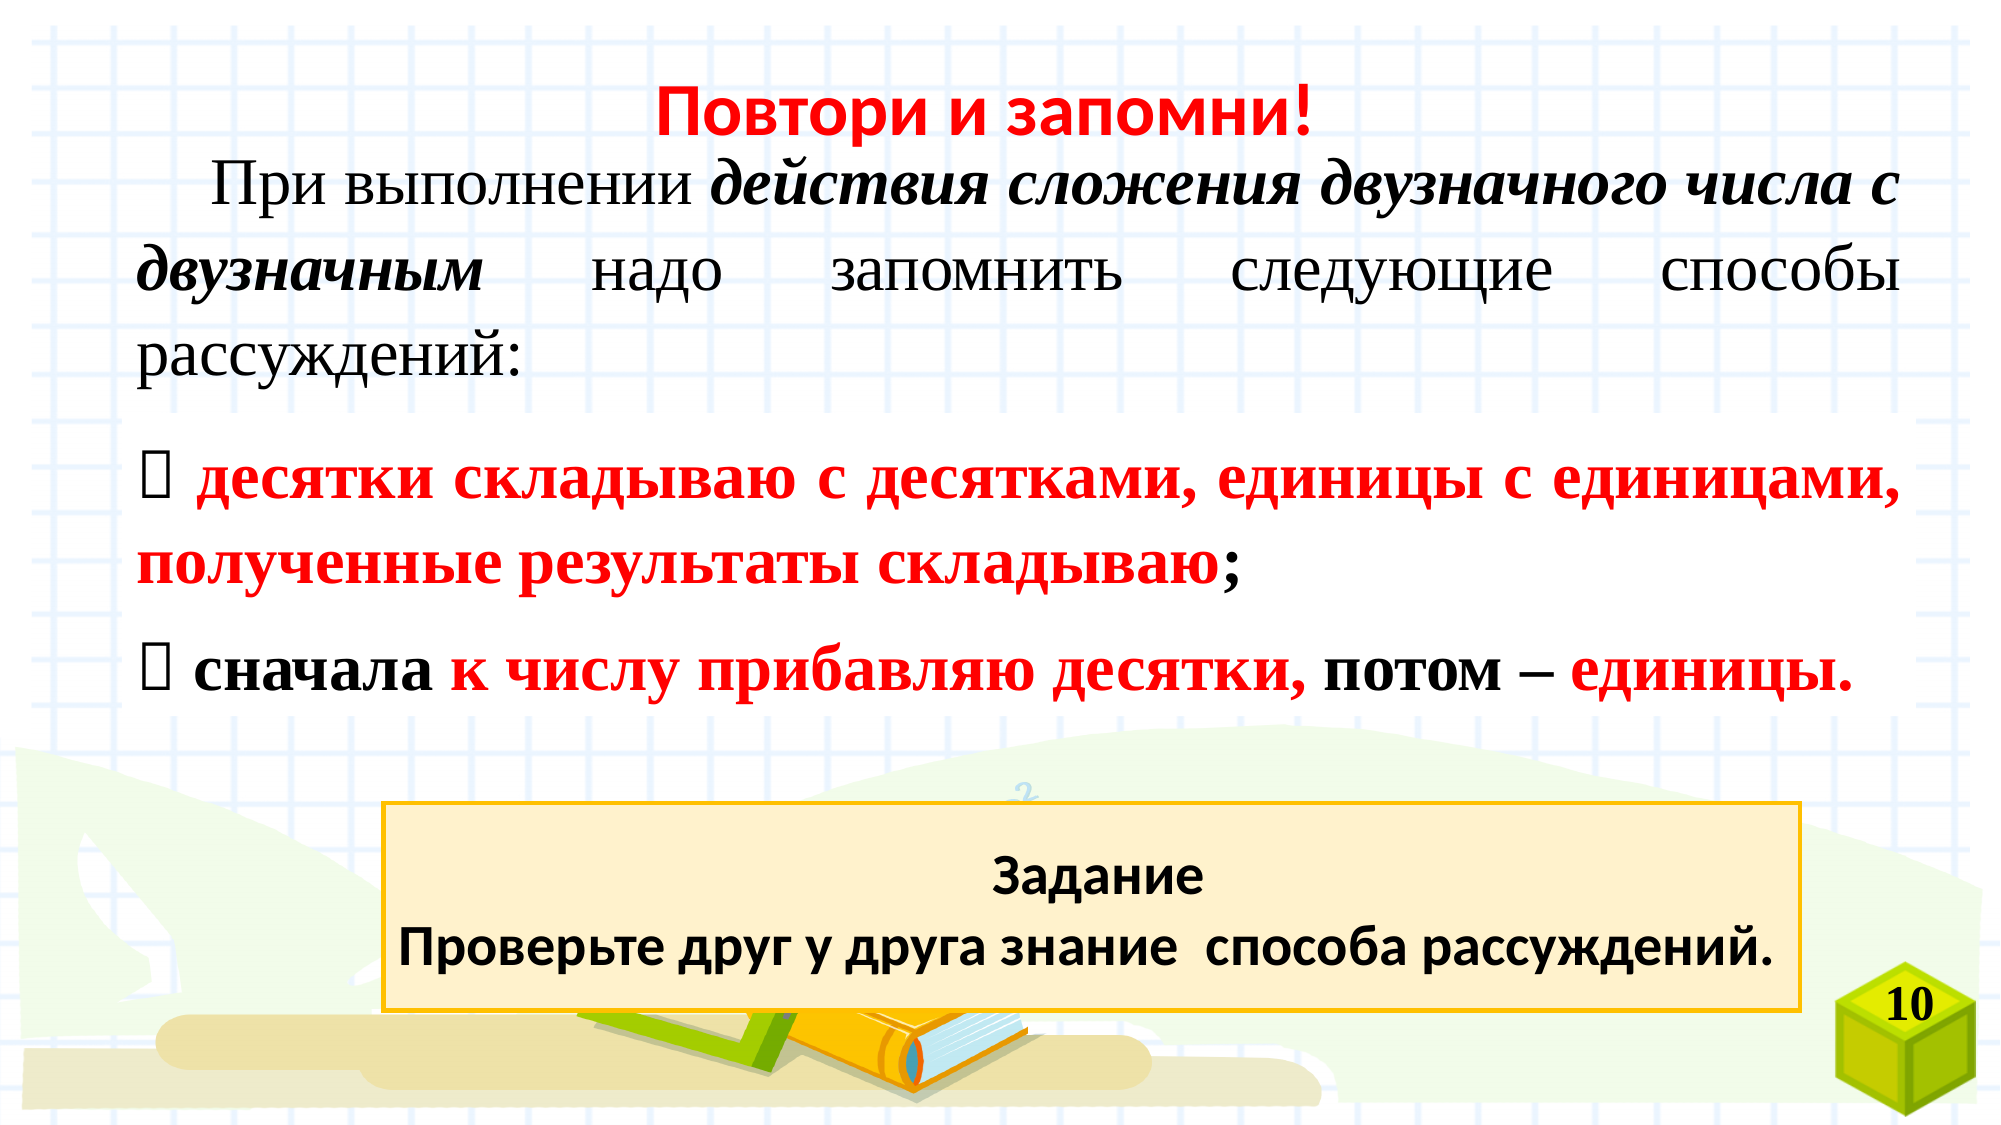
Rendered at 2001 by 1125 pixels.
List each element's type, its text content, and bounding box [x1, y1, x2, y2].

list При выполнении действия сложения двузначного числа с двузначным надо запомнить следующие способы рассуждений:  десятки складываю с десятками, единицы с единицами, полученные результаты складываю;  сначала к числу прибавляю десятки, потом – единицы. [120, 411, 1918, 718]
picture [0, 0, 2001, 1125]
text_box Задание Проверьте друг у друга знание способа рассуждений. [383, 802, 1800, 1011]
text_box Повтори и запомни! [80, 53, 1857, 158]
